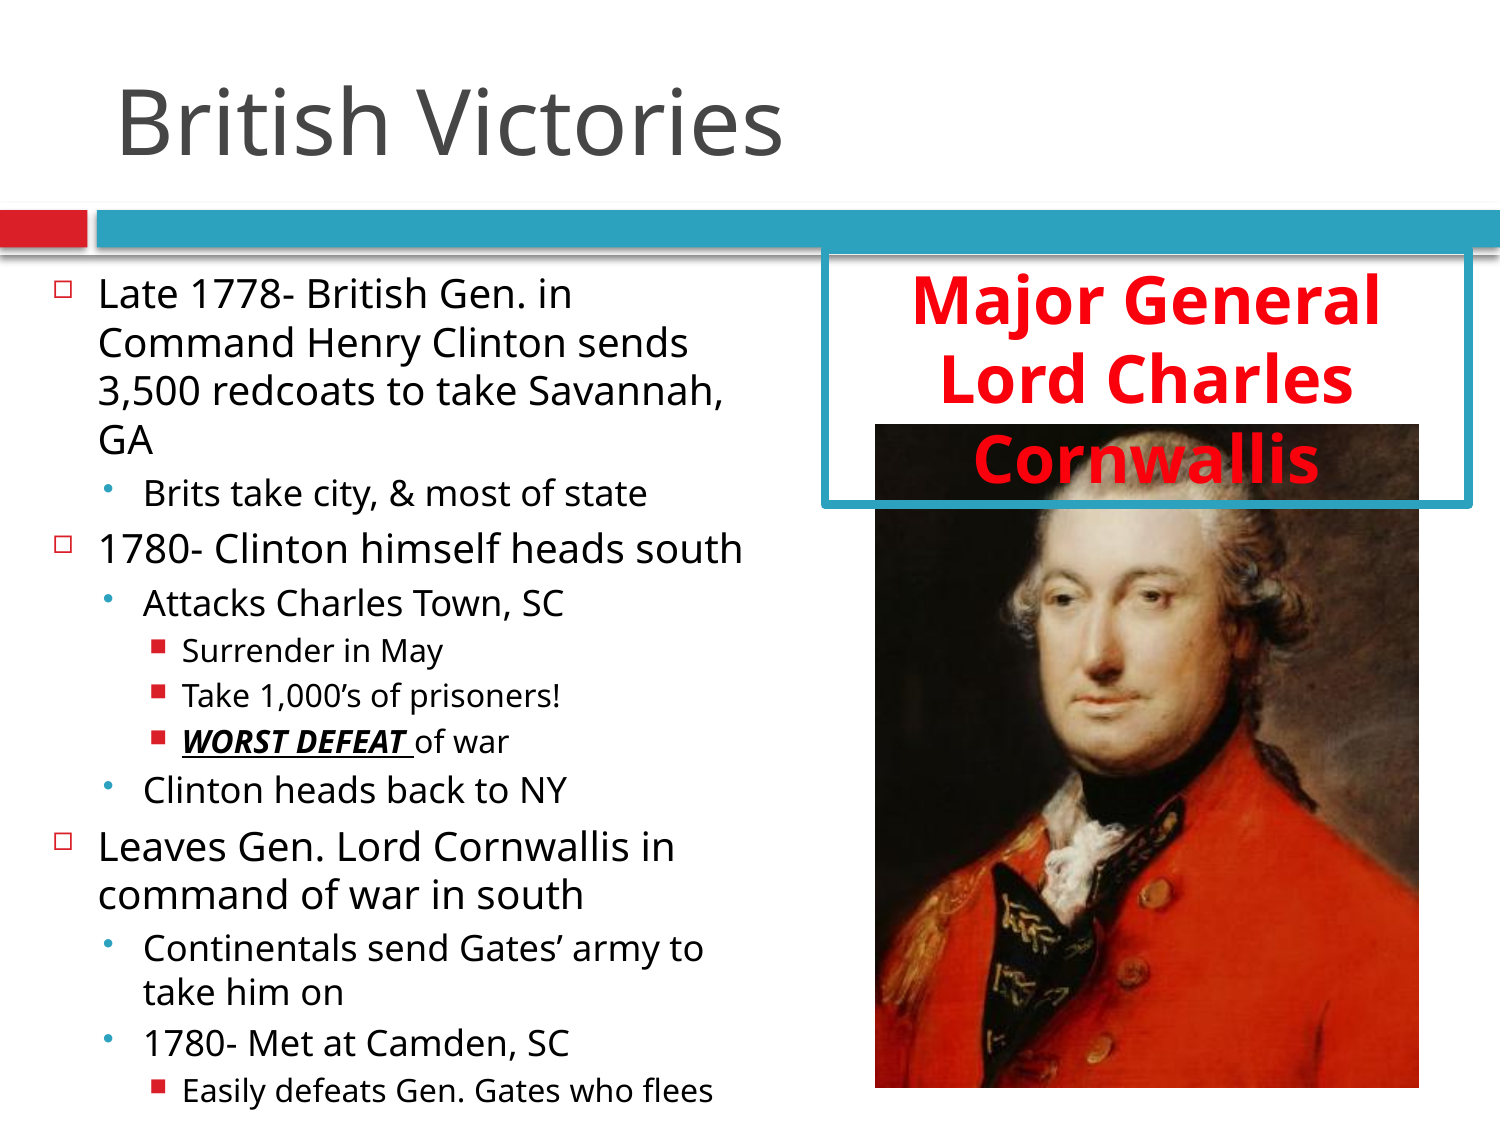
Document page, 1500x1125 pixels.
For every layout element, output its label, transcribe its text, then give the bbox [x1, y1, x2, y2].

title British Victories [99, 37, 1438, 200]
picture [874, 424, 1420, 1088]
text_box Major General Lord Charles Cornwallis [825, 249, 1469, 505]
list Late 1778- British Gen. in Command Henry Clinton sends 3,500 redcoats to take Savannah, GA Brits take city, & most of state 1780- Clinton himself heads south Attacks Charles Town, SC Surrender in May Take 1,000’s of prisoners! WORST DEFEAT of war Clinton heads back to NY Leaves Gen. Lord Cornwallis in command of war in south Continentals send Gates’ army to take him on 1780- Met at Camden, SC Easily defeats Gen. Gates who flees [37, 260, 788, 1125]
